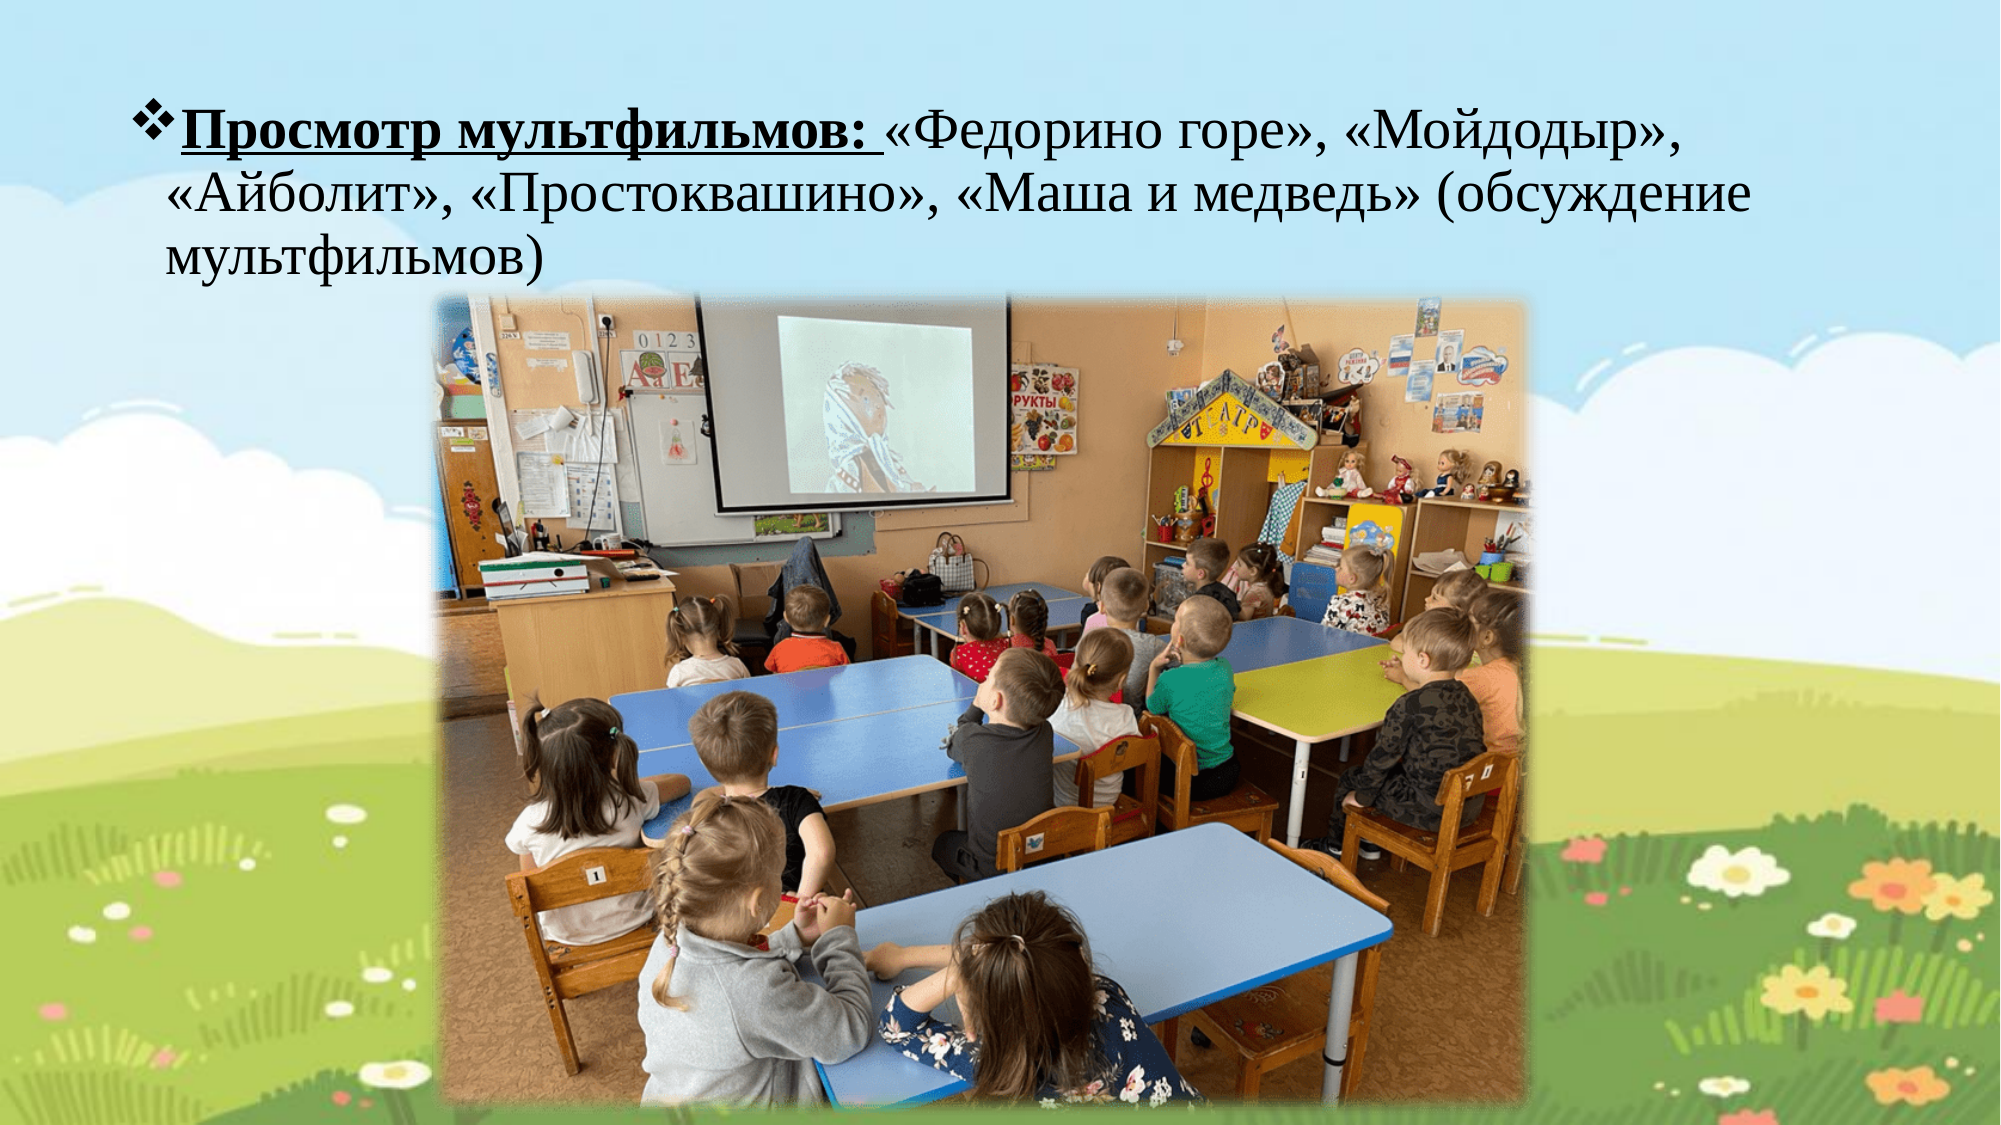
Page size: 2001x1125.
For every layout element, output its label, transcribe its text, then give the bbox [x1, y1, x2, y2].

picture [0, 0, 2001, 1125]
list Просмотр мультфильмов: «Федорино горе», «Мойдодыр», «Айболит», «Простоквашино», «Маша и медведь» (обсуждение мультфильмов) [112, 0, 1838, 326]
